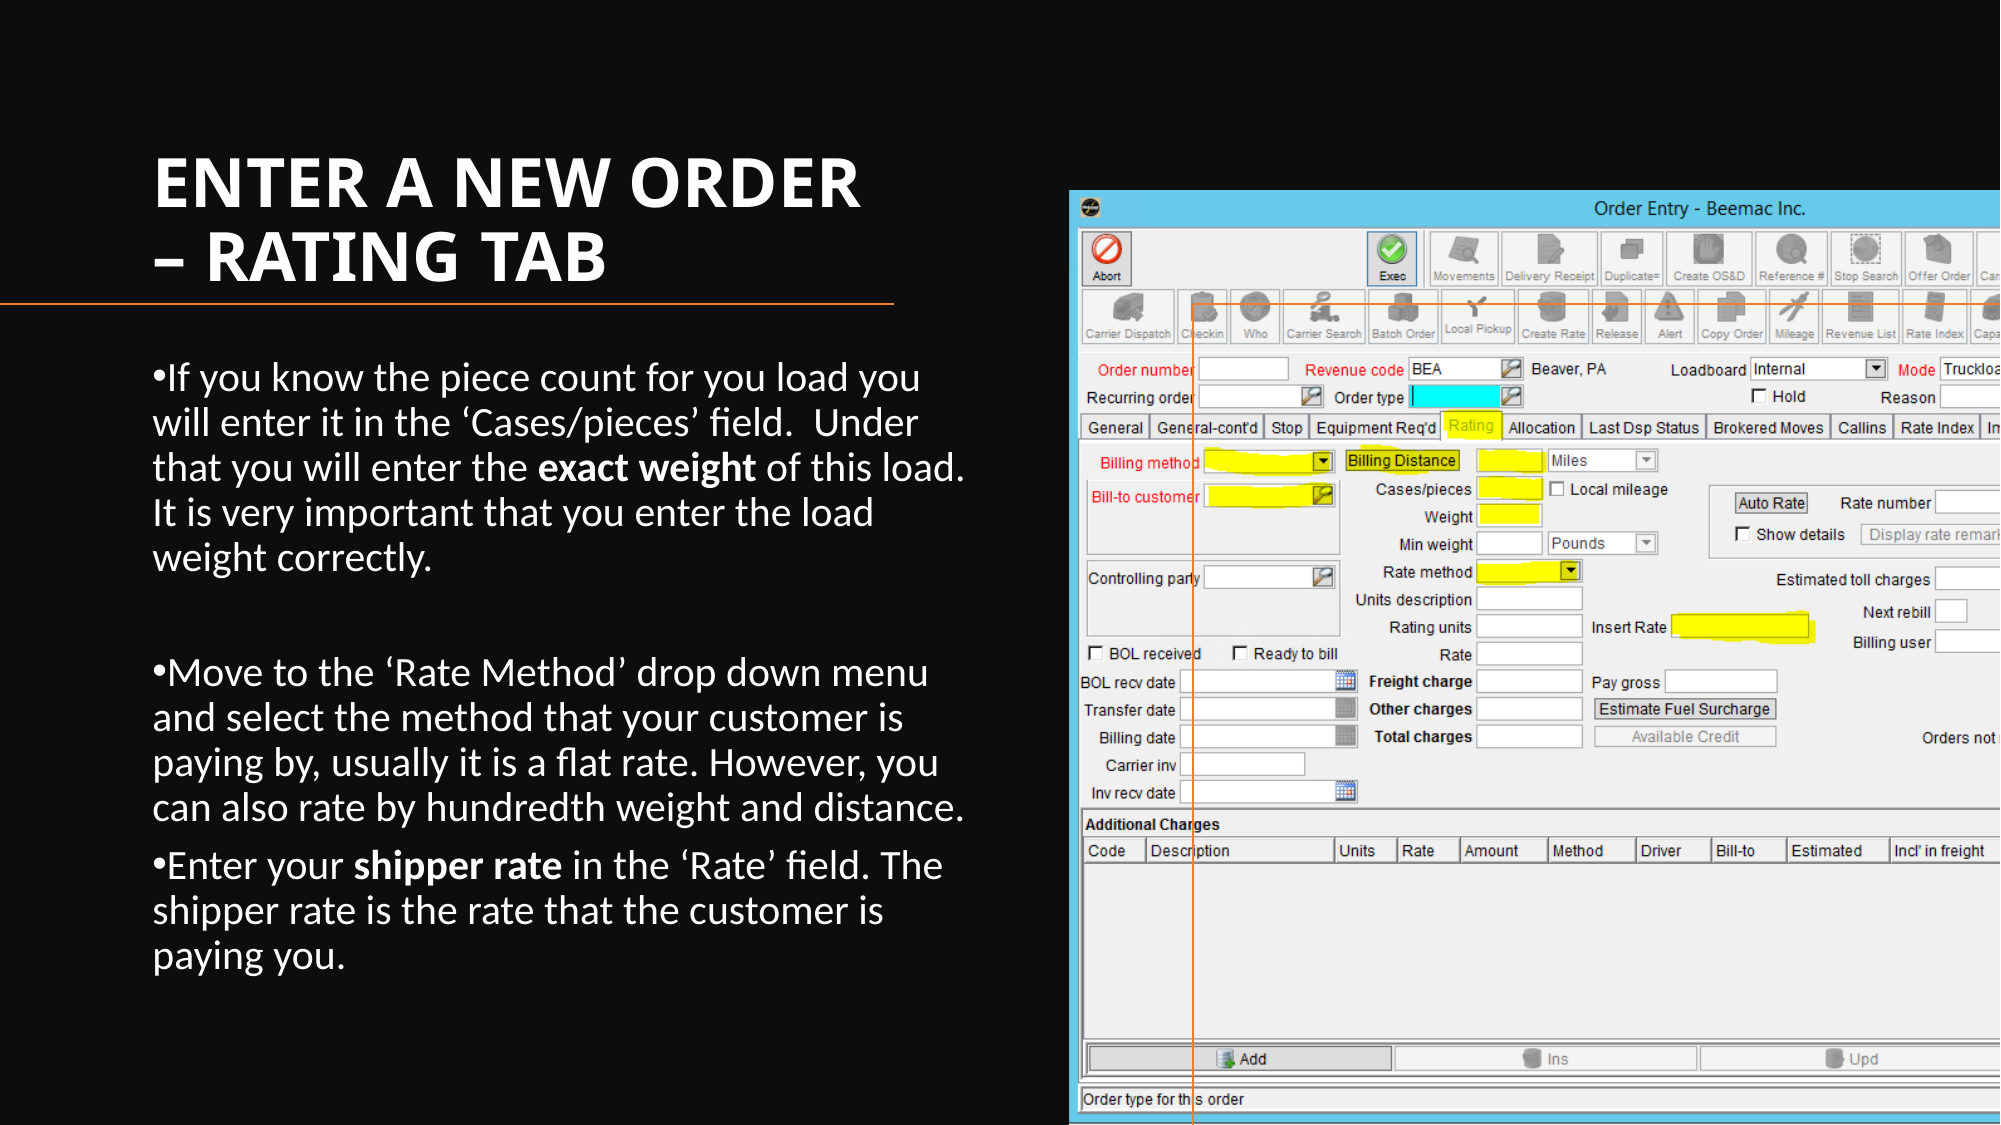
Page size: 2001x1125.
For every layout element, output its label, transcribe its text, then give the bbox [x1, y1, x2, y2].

picture [1068, 190, 2000, 1125]
text_box If you know the piece count for you load you will enter it in the ‘Cases/pieces’ field. Under that you will enter the exact weight of this load. It is very important that you enter the load weight correctly. Move to the ‘Rate Method’ drop down menu and select the method that your customer is paying by, usually it is a flat rate. However, you can also rate by hundredth weight and distance. Enter your shipper rate in the ‘Rate’ field. The shipper rate is the rate that the customer is paying you. [137, 347, 1000, 1082]
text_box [1193, 303, 2000, 1125]
text_box [0, 0, 2000, 1125]
text_box Enter a new ORDER – RATING TAB [137, 76, 898, 304]
